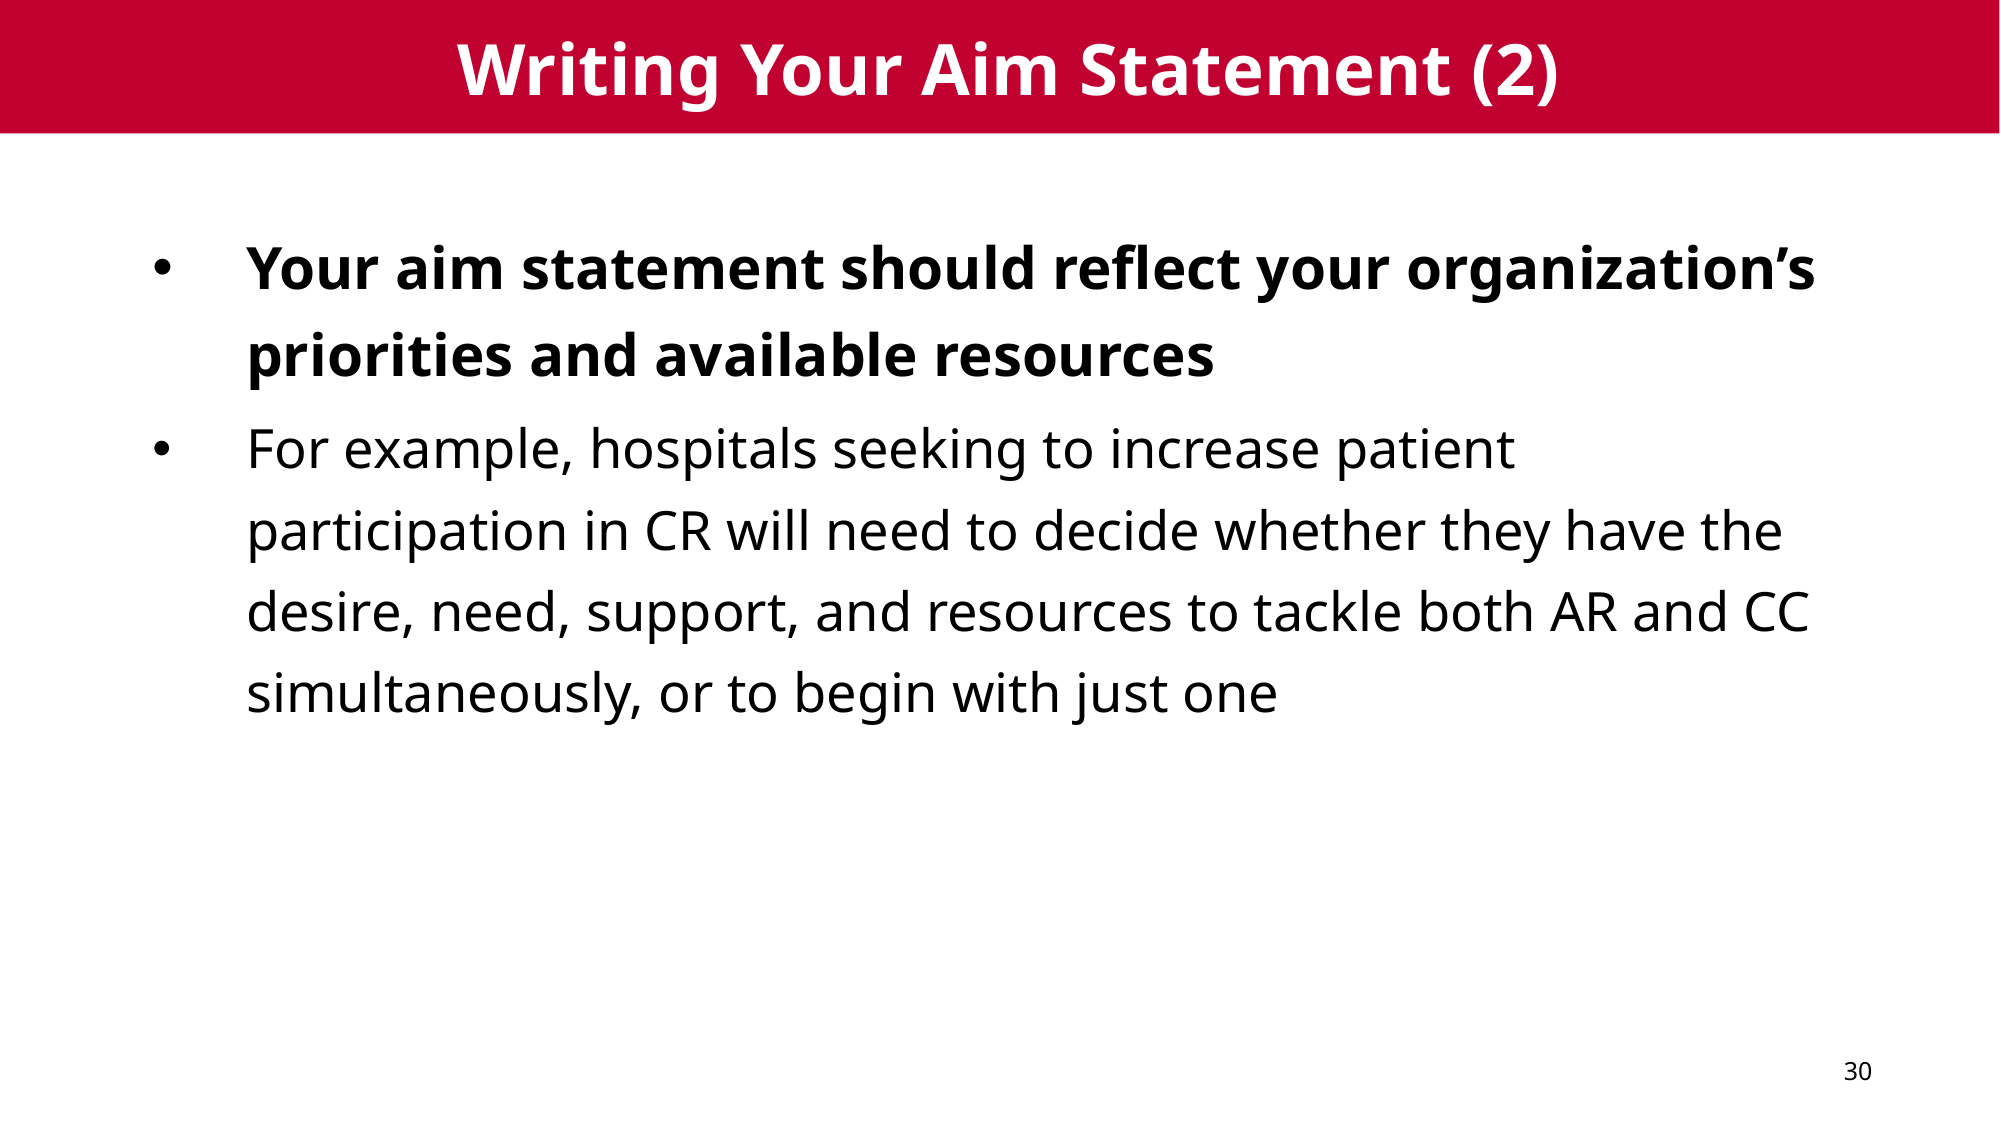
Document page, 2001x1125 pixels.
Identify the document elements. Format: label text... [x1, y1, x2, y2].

list Your aim statement should reflect your organization’s priorities and available resources For example, hospitals seeking to increase patient participation in CR will need to decide whether they have the desire, need, support, and resources to tackle both AR and CC simultaneously, or to begin with just one [137, 206, 1863, 1014]
title Writing Your Aim Statement (2) [0, 0, 2000, 134]
text_box 30 [1437, 1042, 1888, 1103]
